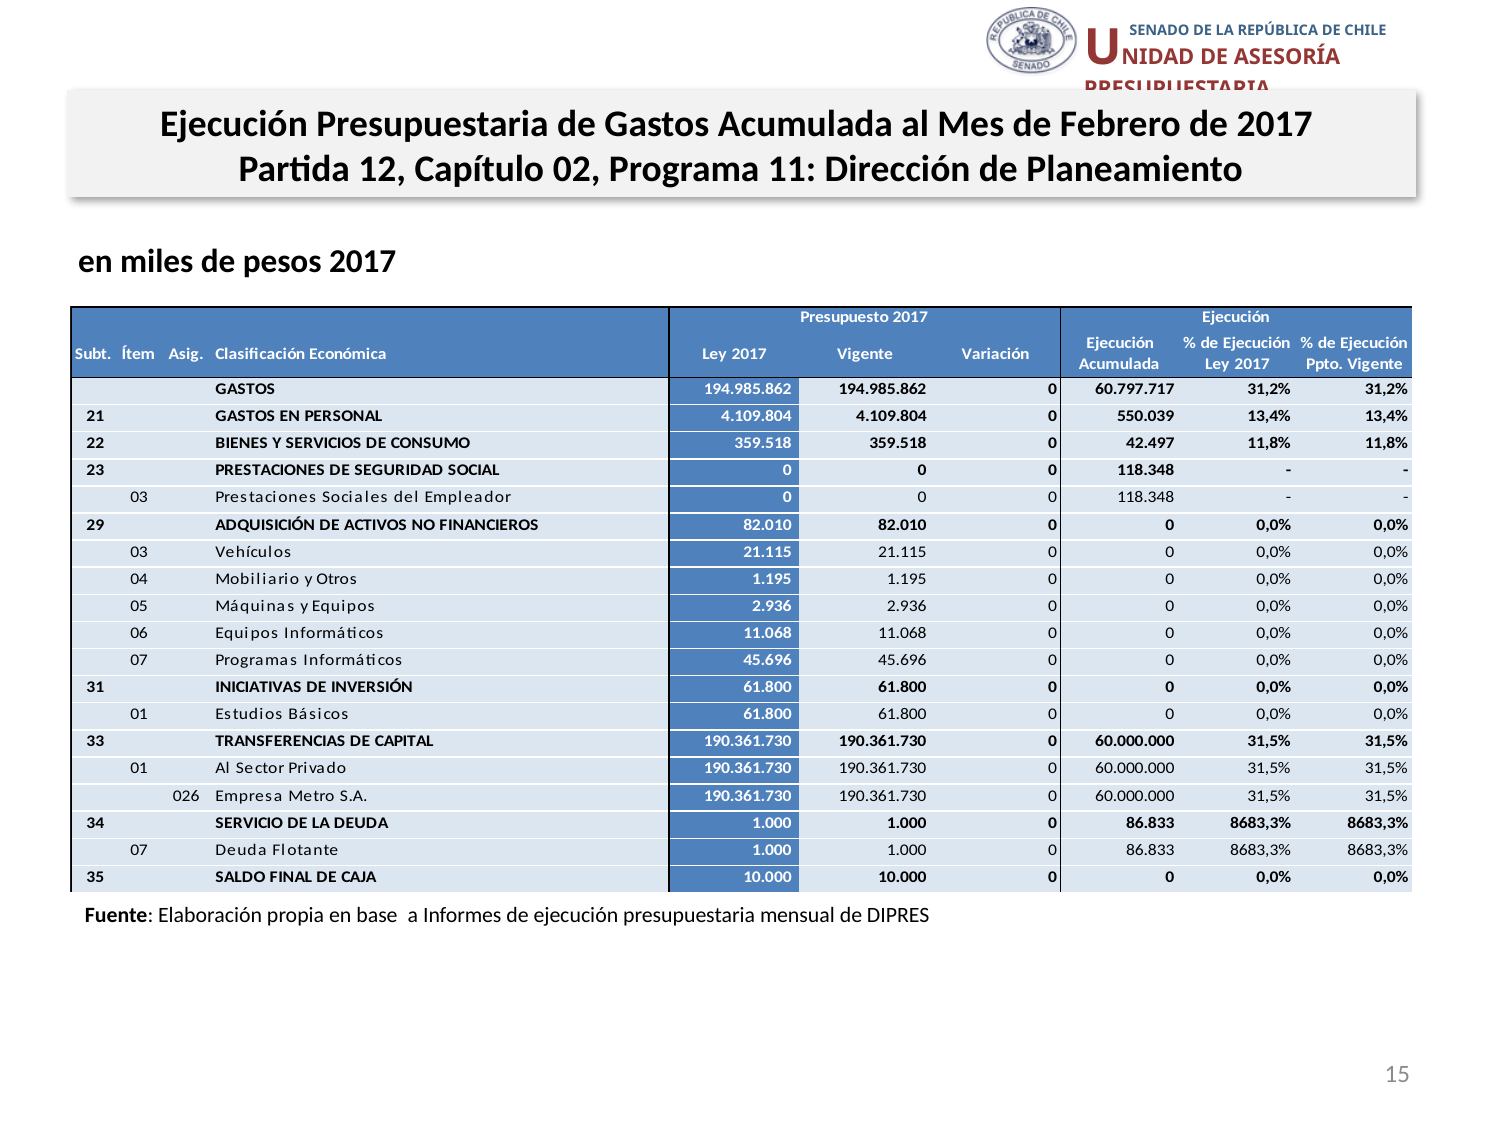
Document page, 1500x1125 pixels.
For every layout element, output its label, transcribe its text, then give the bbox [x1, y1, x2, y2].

footer Fuente: Elaboración propia en base a Informes de ejecución presupuestaria mensual de DIPRES [70, 893, 1450, 954]
text_box Ejecución Presupuestaria de Gastos Acumulada al Mes de Febrero de 2017 Partida 12, Capítulo 02, Programa 11: Dirección de Planeamiento [67, 90, 1415, 197]
text_box en miles de pesos 2017 [63, 231, 1414, 307]
picture [70, 306, 1414, 894]
slide_number 15 [1074, 1042, 1425, 1103]
picture [986, 7, 1079, 76]
